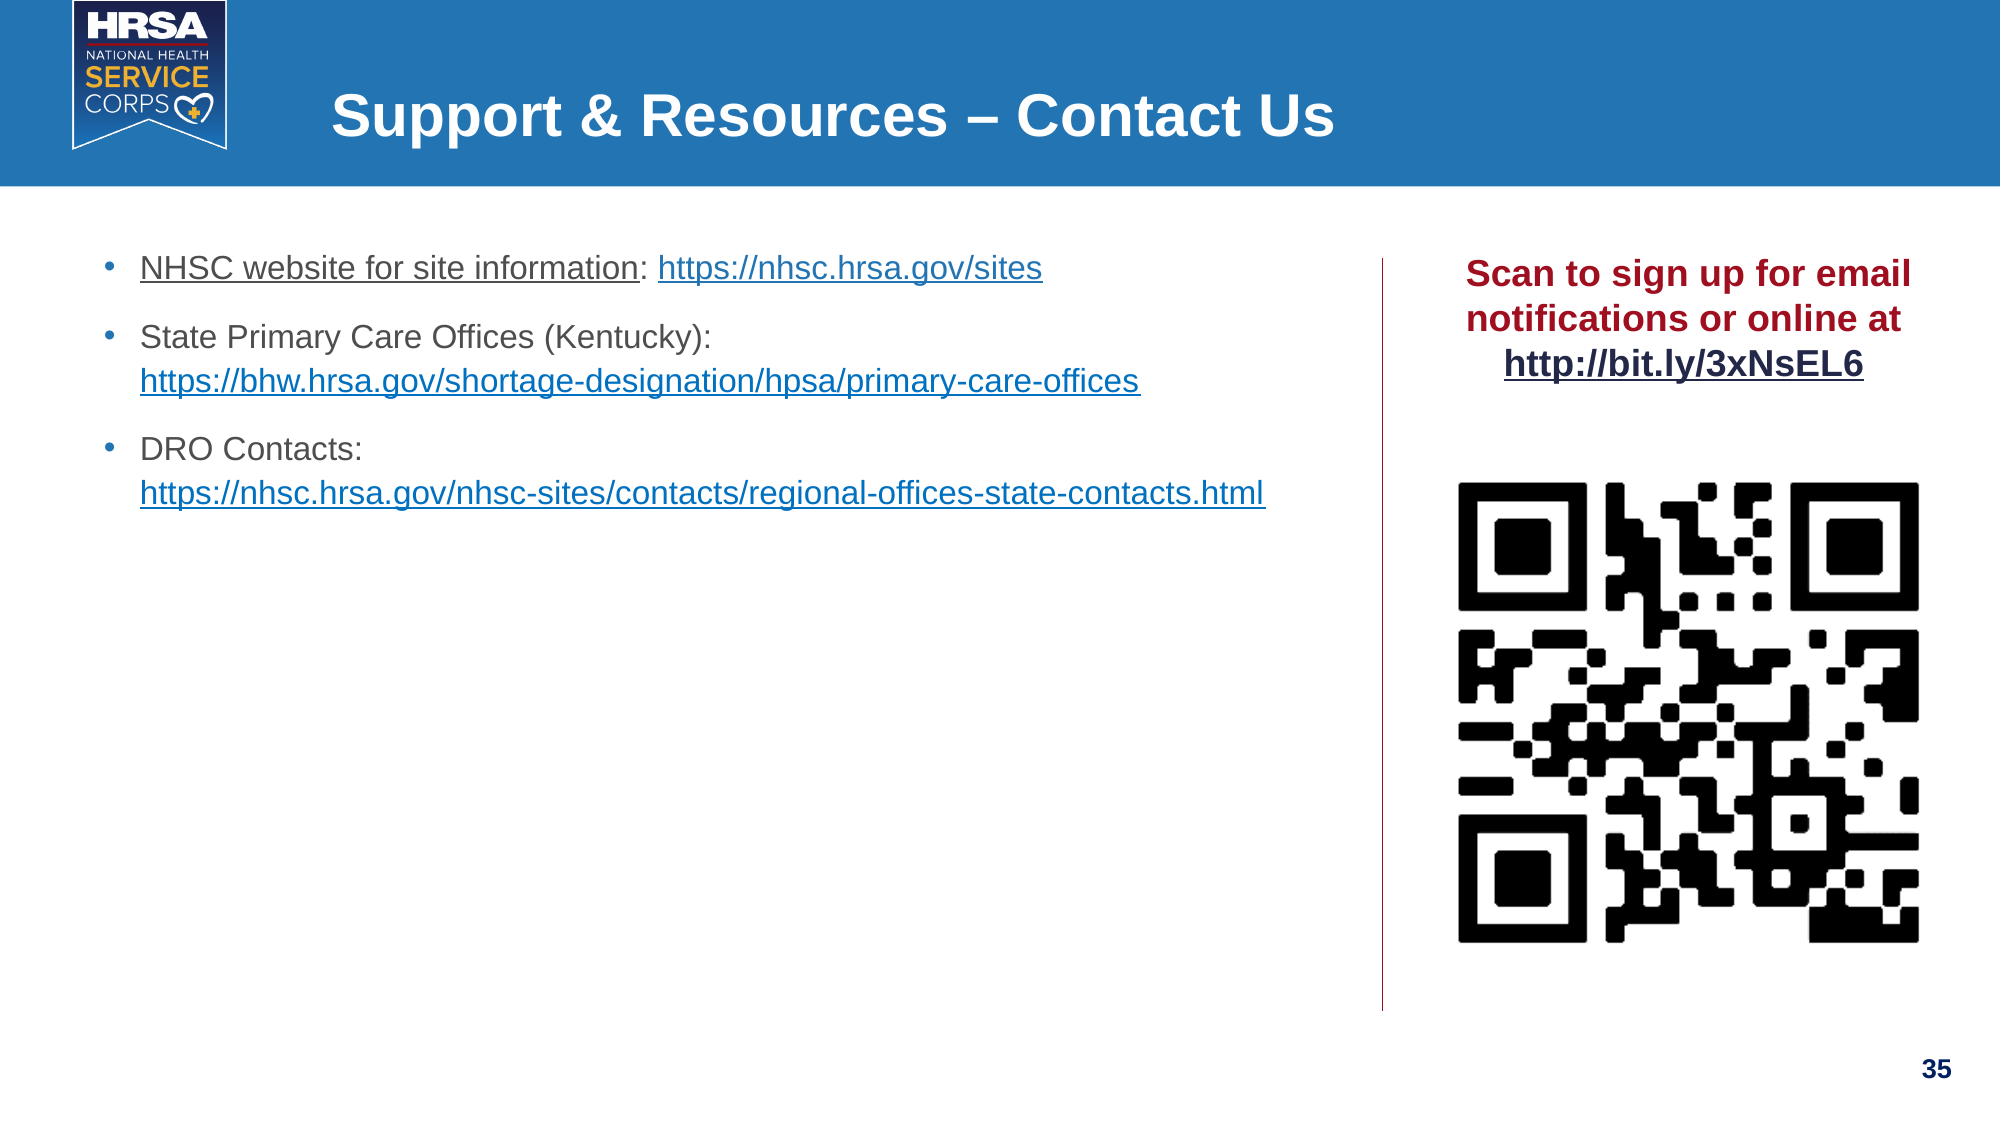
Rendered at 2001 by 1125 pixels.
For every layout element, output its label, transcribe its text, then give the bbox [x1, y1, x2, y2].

title Support & Resources – Contact Us [331, 63, 1907, 171]
text_box Scan to sign up for email notifications or online at http://bit.ly/3xNsEL6 [1334, 242, 1977, 437]
list NHSC website for site information: https://nhsc.hrsa.gov/sites State Primary Care Offices (Kentucky): https://bhw.hrsa.gov/shortage-designation/hpsa/primary-care-offices DRO Contacts: https://nhsc.hrsa.gov/nhsc-sites/contacts/regional-offices-state-contacts.html [102, 242, 1358, 804]
picture [72, 0, 227, 150]
picture [1400, 425, 1977, 1001]
